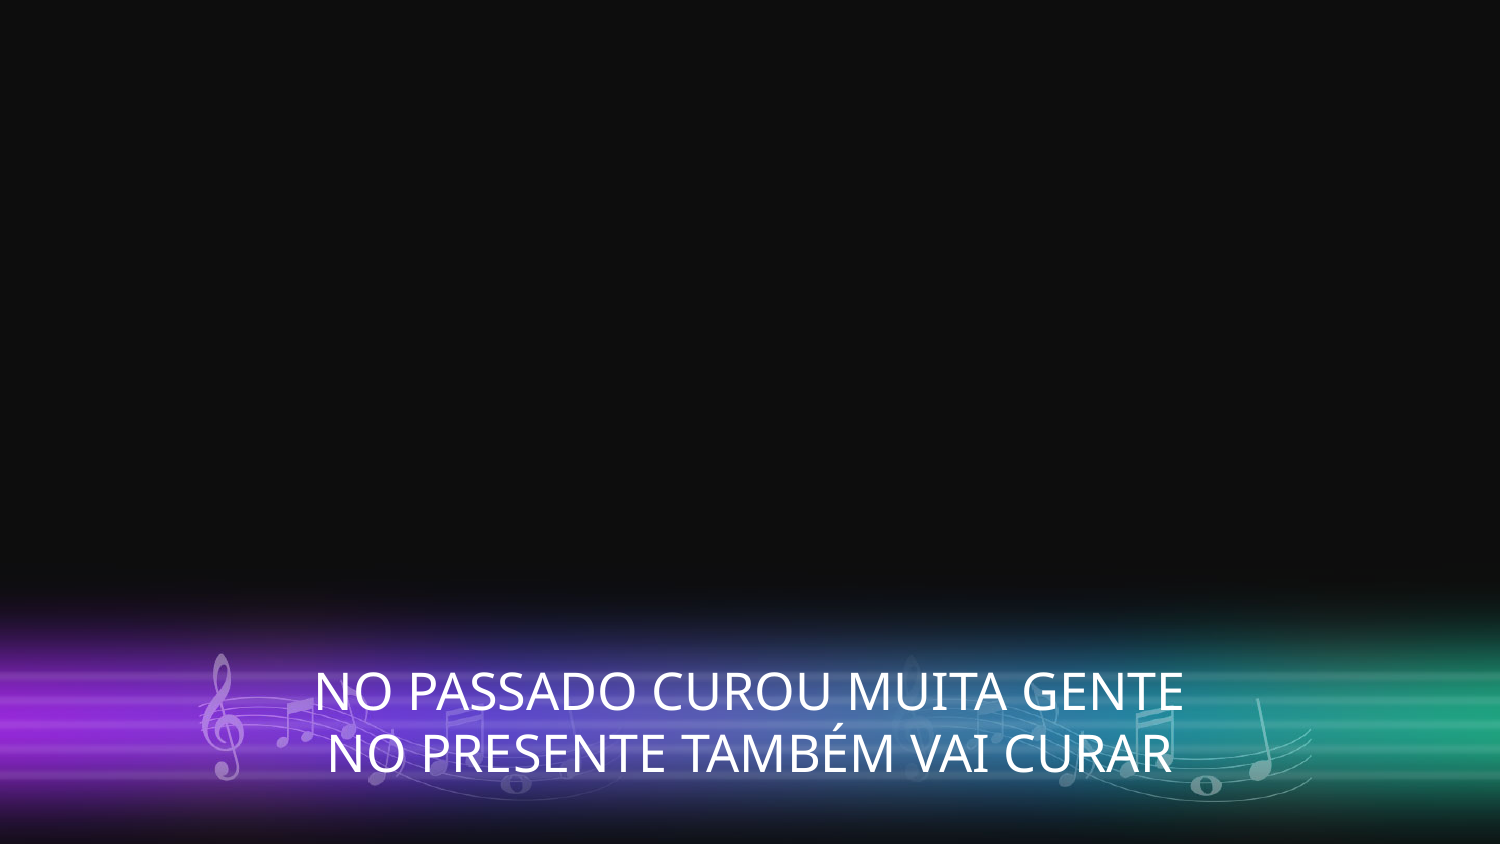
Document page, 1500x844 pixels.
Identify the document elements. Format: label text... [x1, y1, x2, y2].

picture [0, 0, 1500, 844]
text_box NO PASSADO CUROU MUITA GENTE NO PRESENTE TAMBÉM VAI CURAR [265, 651, 1235, 791]
